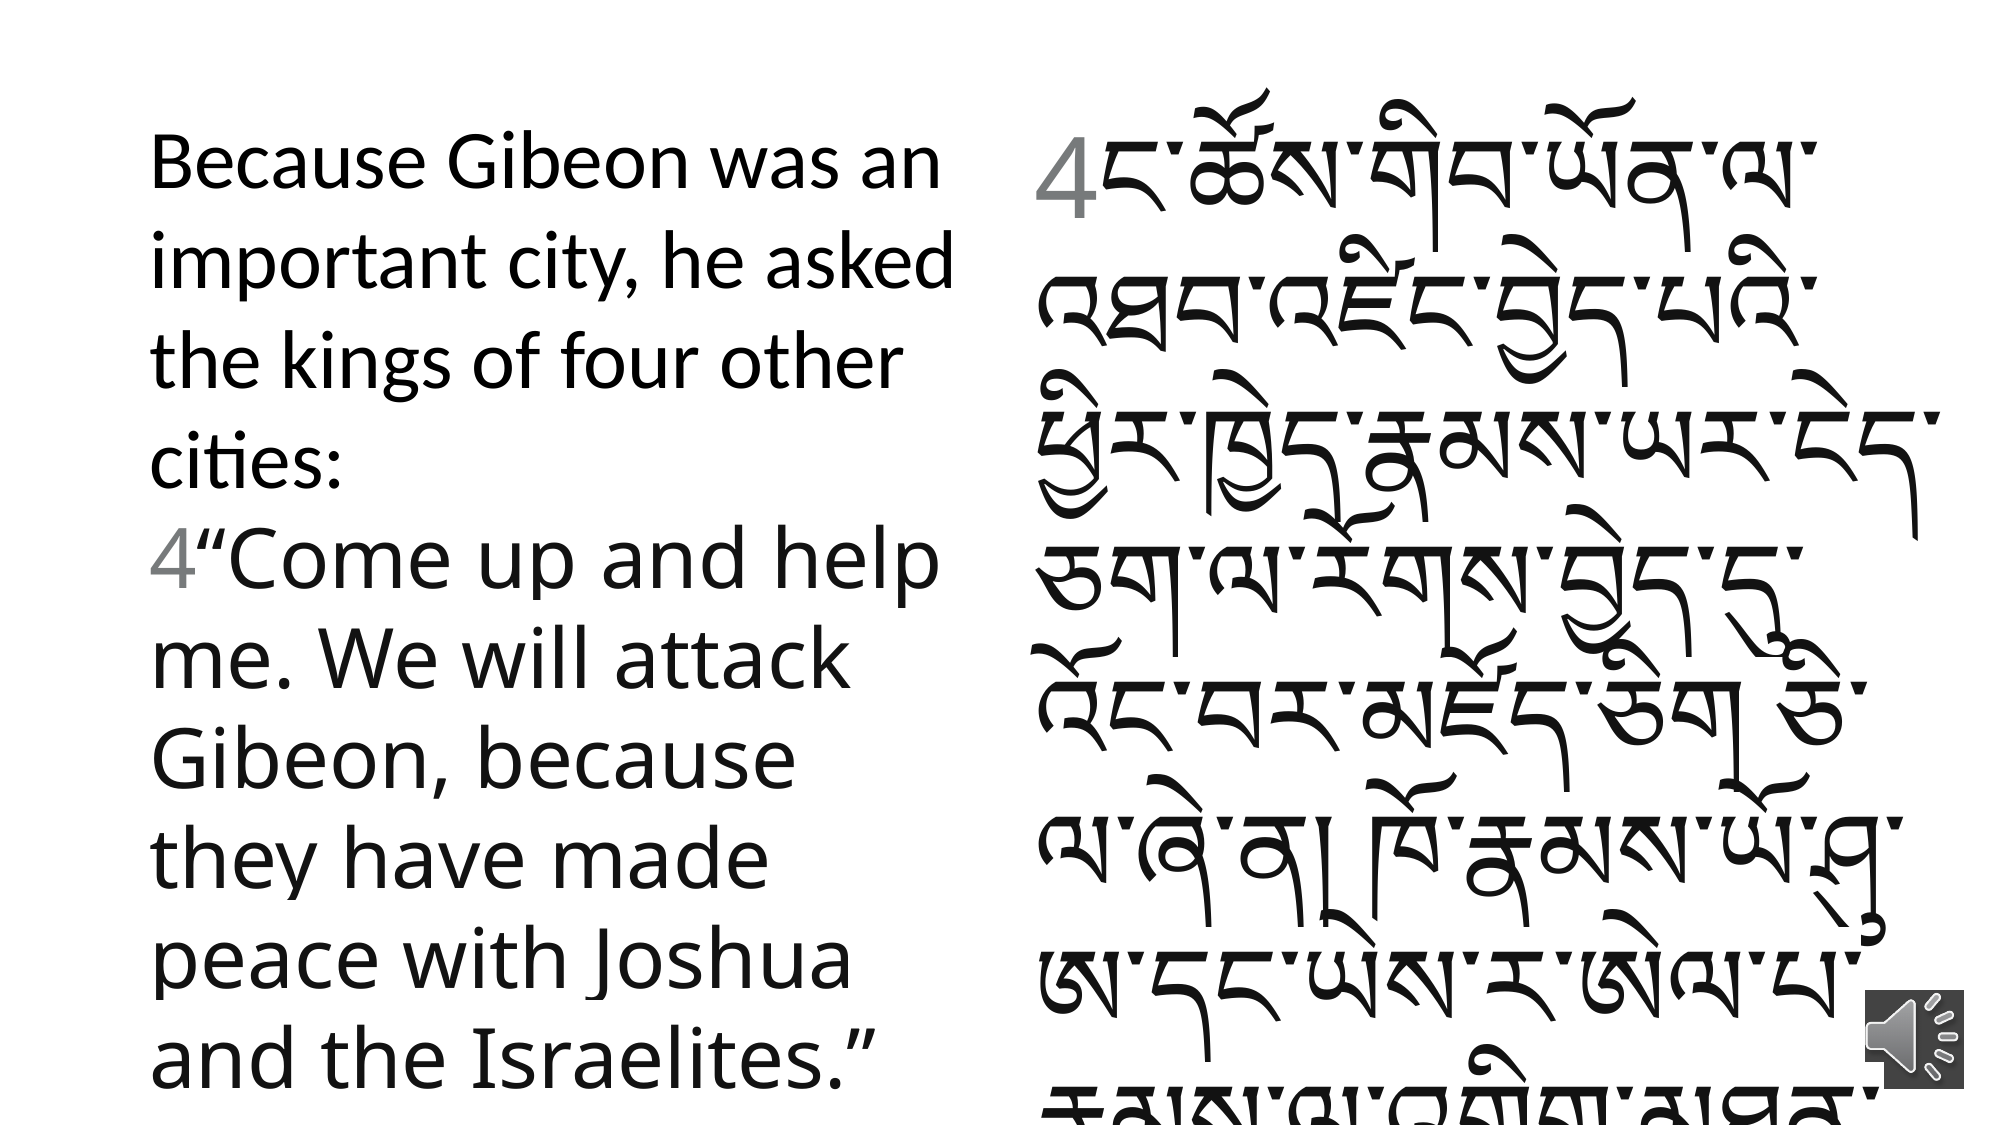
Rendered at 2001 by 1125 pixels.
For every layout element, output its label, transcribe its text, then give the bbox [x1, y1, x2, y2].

text_box Because Gibeon was an important city, he asked the kings of four other cities: 4“Come up and help me. We will attack Gibeon, because they have made peace with Joshua and the Israelites.” [134, 98, 981, 1030]
text_box 4ང་ཚོས་གིབ་ཡོན་ལ་འཐབ་འཛིང་བྱེད་པའི་ཕྱིར་ཁྱེད་རྣམས་ཡར་ངེད་ཅག་ལ་རོགས་བྱེད་དུ་འོང་བར་མཛོད་ཅིག ཅི་ལ་ཞེ་ན། ཁོ་རྣམས་ཡོ་ཤུ་ཨ་དང་ཡེས་ར་ཨེལ་པ་རྣམས་ལ་འགྲིག་མཐུན་བྱུང་བ་རེད་ཅེས་སྨྲས་པ་དང་། [1019, 98, 1963, 1030]
picture [1864, 989, 1965, 1090]
